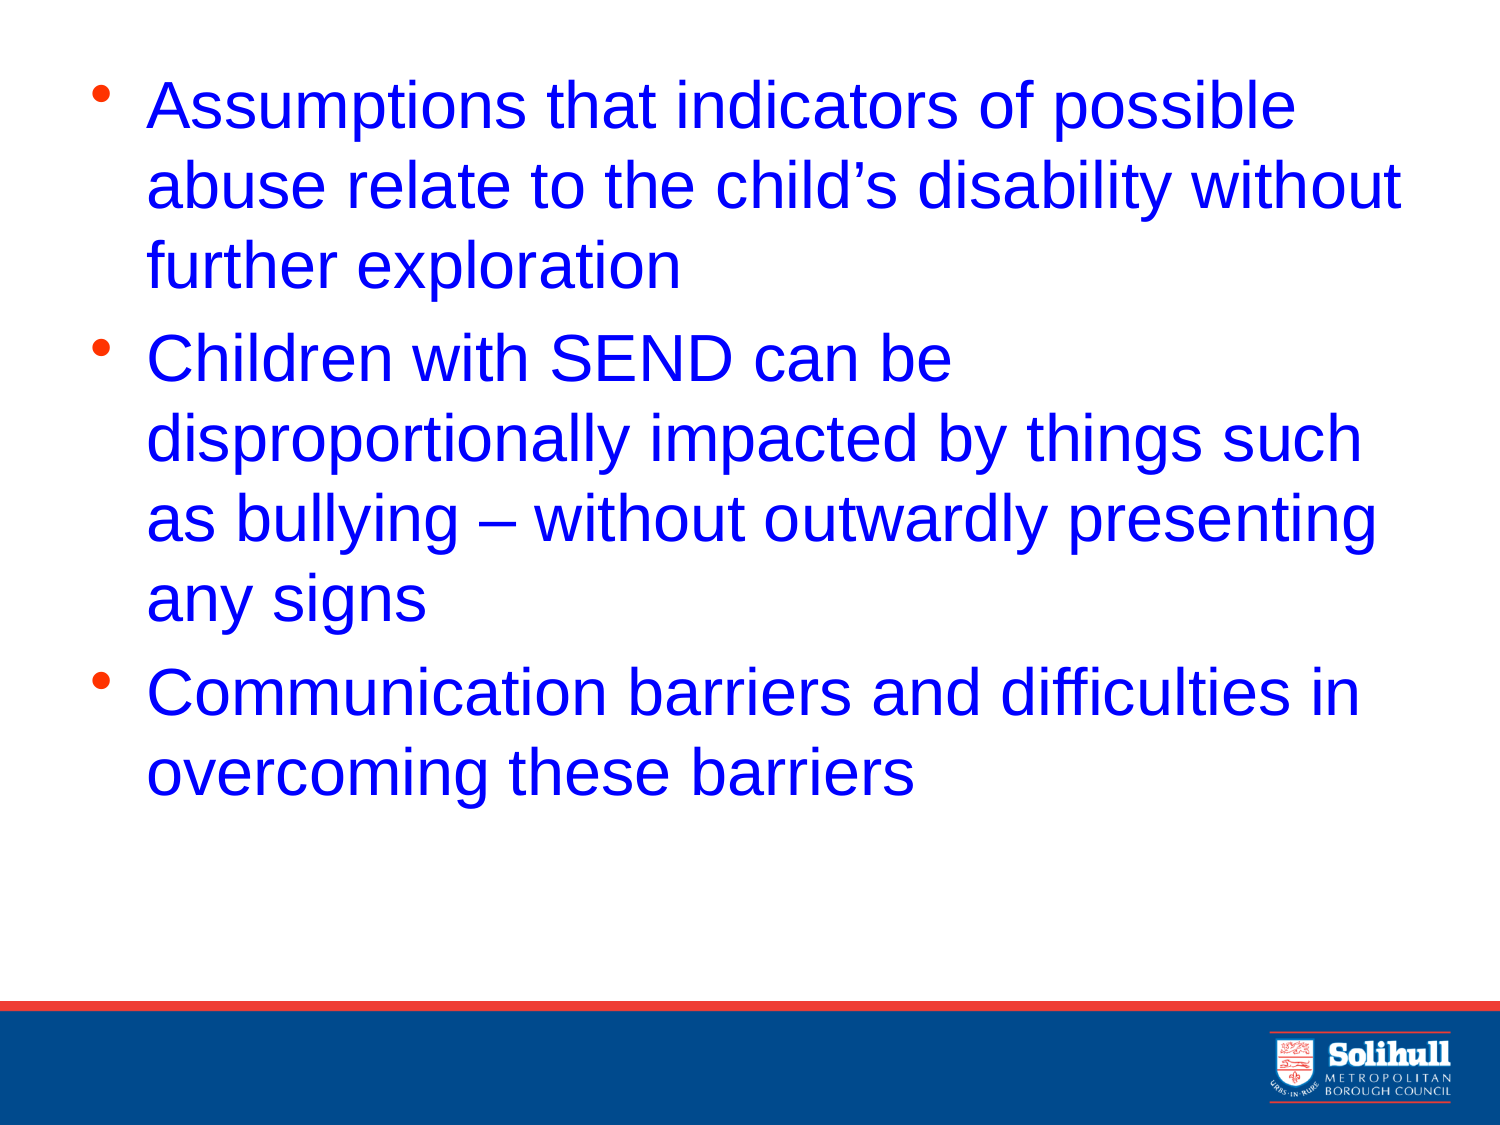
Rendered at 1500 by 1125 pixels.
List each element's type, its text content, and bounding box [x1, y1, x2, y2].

picture [0, 1001, 1500, 1125]
list Assumptions that indicators of possible abuse relate to the child’s disability without further exploration Children with SEND can be disproportionally impacted by things such as bullying – without outwardly presenting any signs Communication barriers and difficulties in overcoming these barriers [75, 54, 1425, 938]
